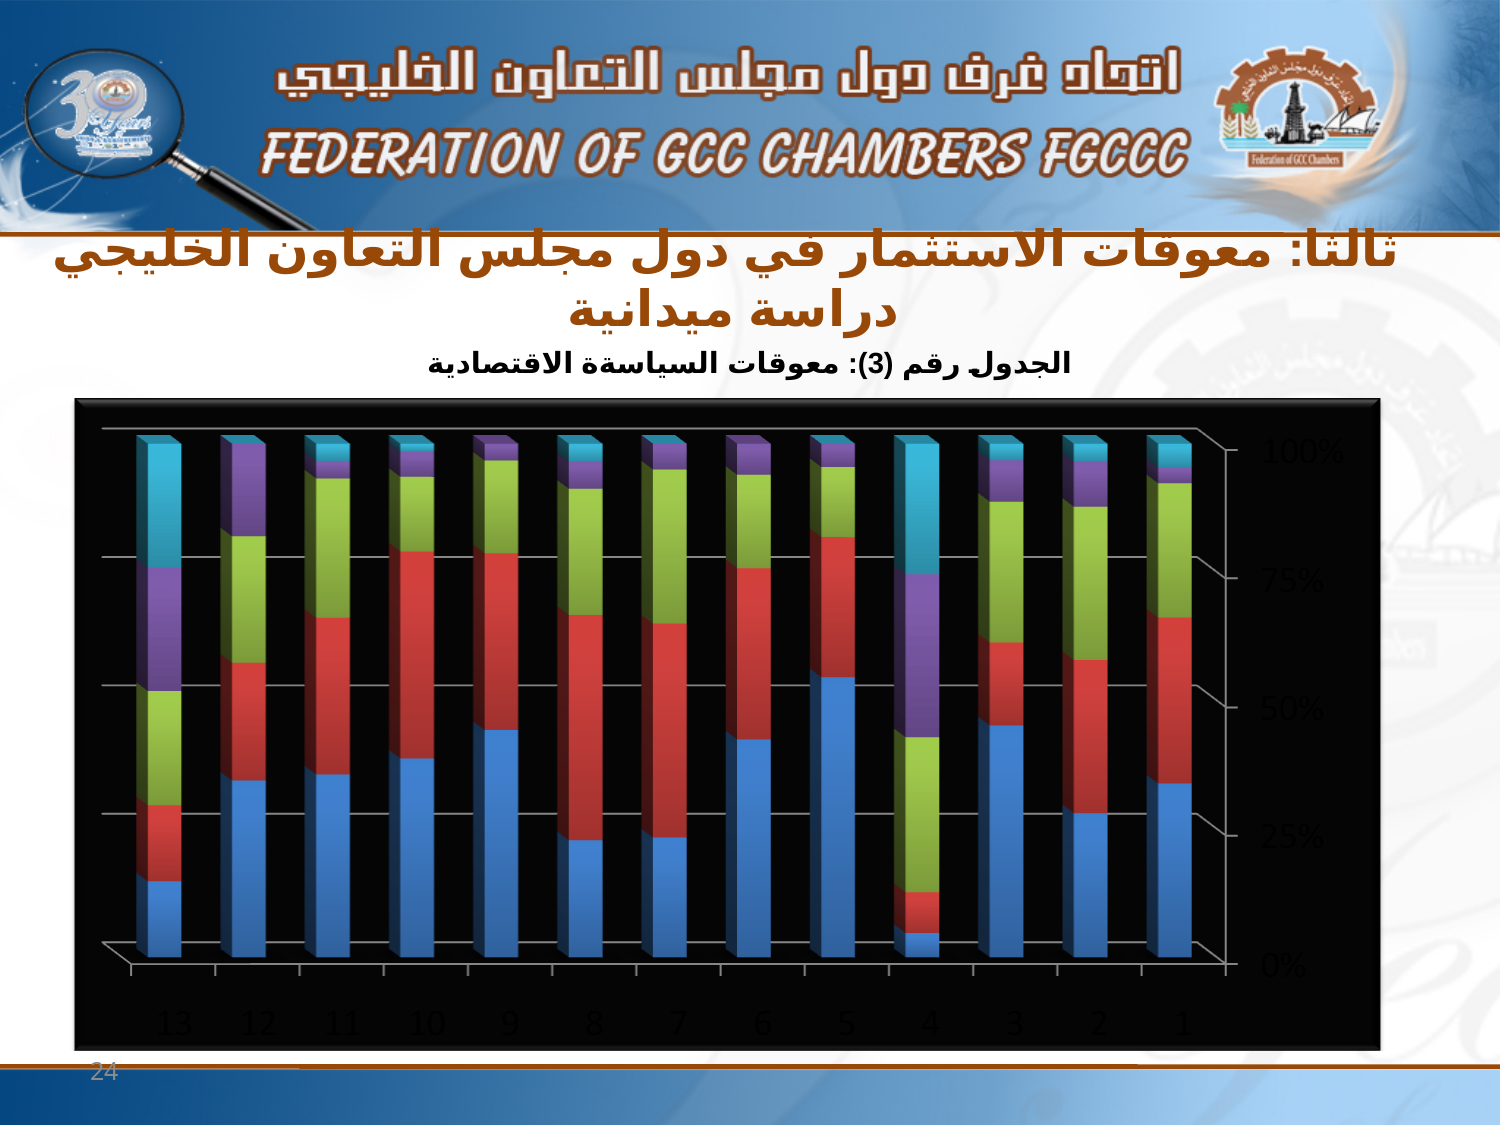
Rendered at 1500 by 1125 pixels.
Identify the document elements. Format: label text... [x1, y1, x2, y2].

slide_number 24 [75, 1074, 425, 1103]
picture [0, 237, 1500, 1064]
text_box الجدول رقم (3): معوقات السياسةة الاقتصادية [412, 336, 1095, 387]
slide_number 24 [75, 1060, 425, 1064]
picture [0, 0, 1500, 232]
picture [0, 1069, 1500, 1125]
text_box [58, 398, 1407, 1052]
text_box ثالثا: معوقات الاستثمار في دول مجلس التعاون الخليجي دراسة ميدانية [0, 242, 1479, 320]
